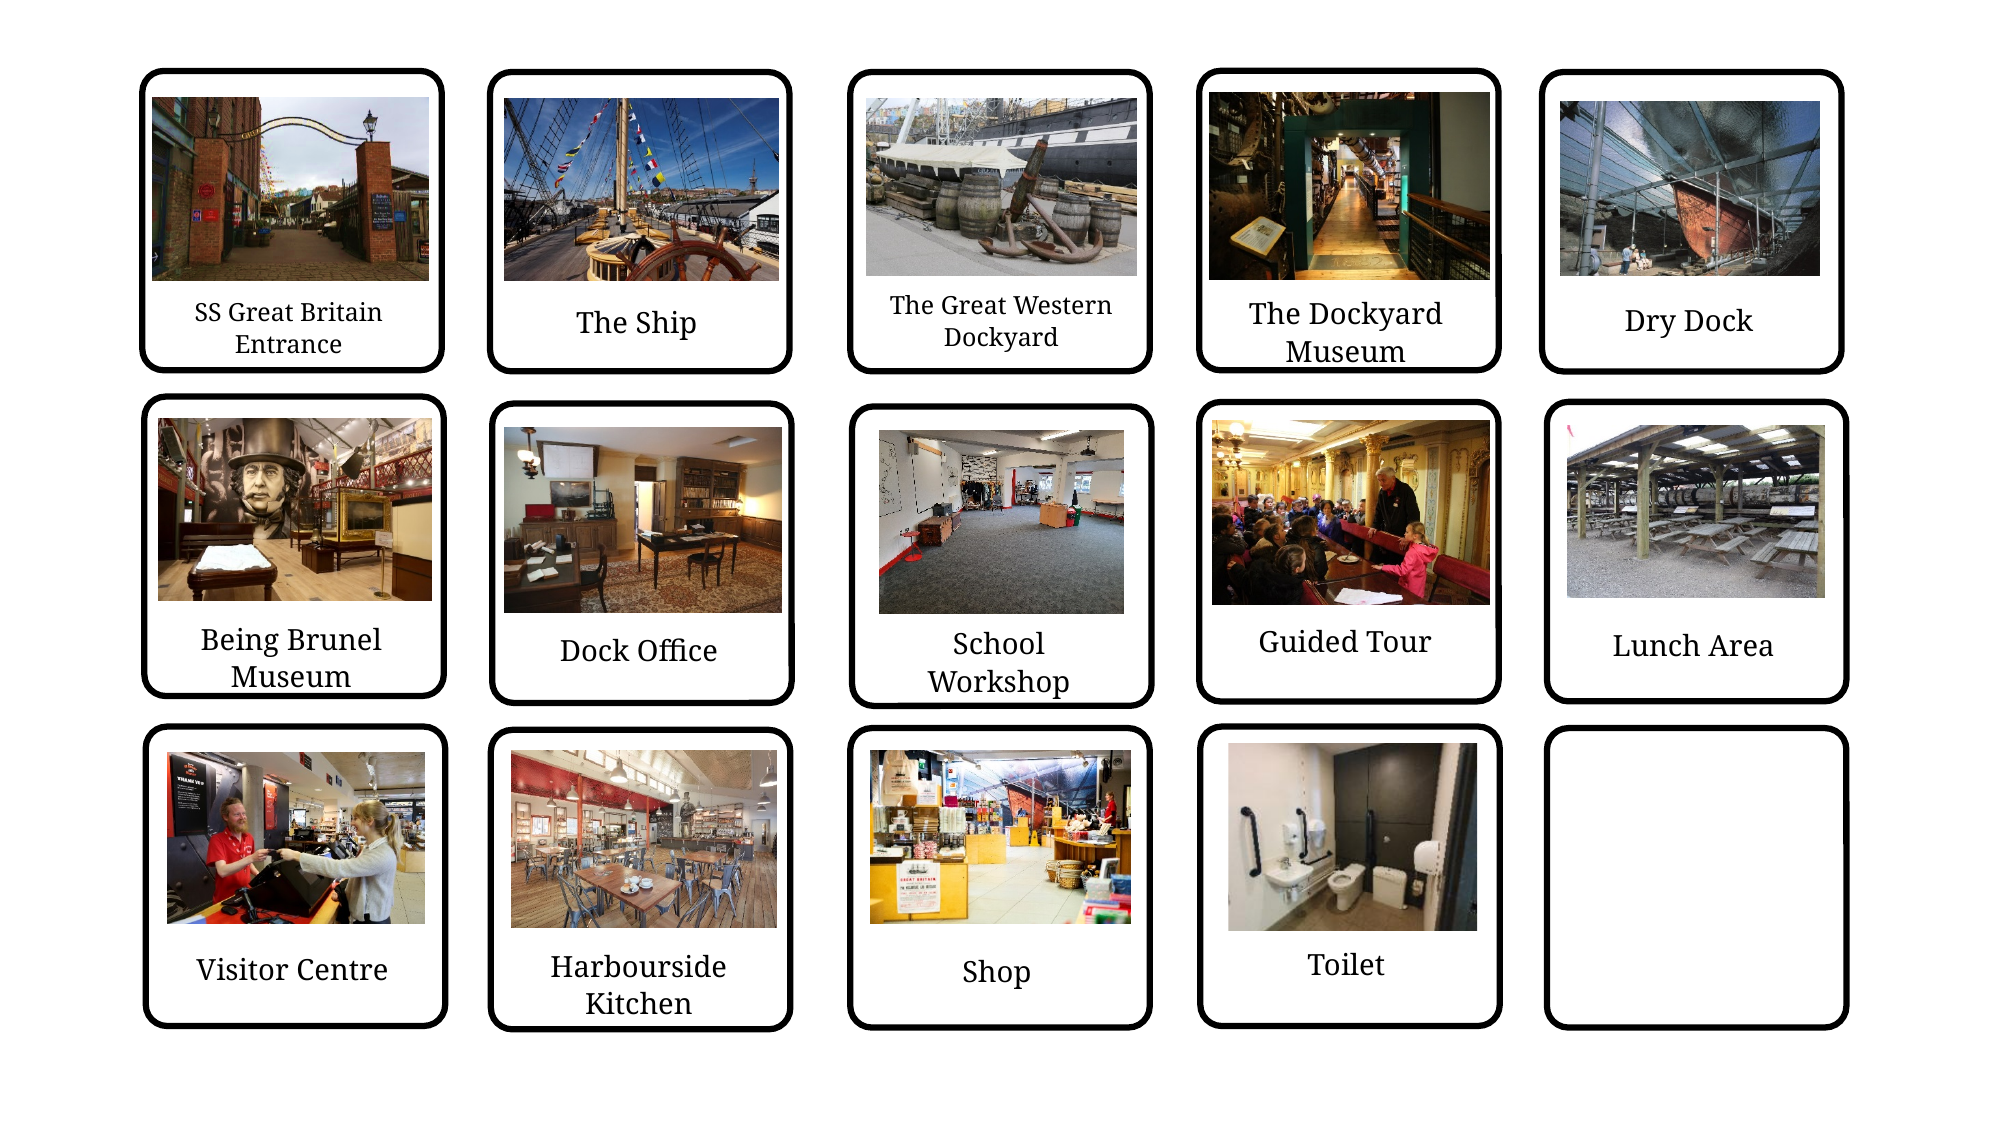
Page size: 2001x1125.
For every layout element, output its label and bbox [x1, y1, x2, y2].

text_box [1199, 401, 1499, 702]
text_box [850, 728, 1150, 1028]
text_box [490, 729, 791, 1030]
text_box [850, 71, 1150, 372]
text_box [1199, 70, 1499, 371]
text_box [142, 70, 442, 371]
text_box [852, 406, 1152, 706]
text_box [492, 403, 792, 706]
text_box [1546, 401, 1847, 702]
text_box [145, 726, 446, 1026]
text_box [1545, 727, 1848, 1029]
text_box [490, 71, 790, 372]
text_box [1542, 71, 1842, 372]
text_box [144, 396, 444, 696]
text_box [1200, 726, 1500, 1026]
